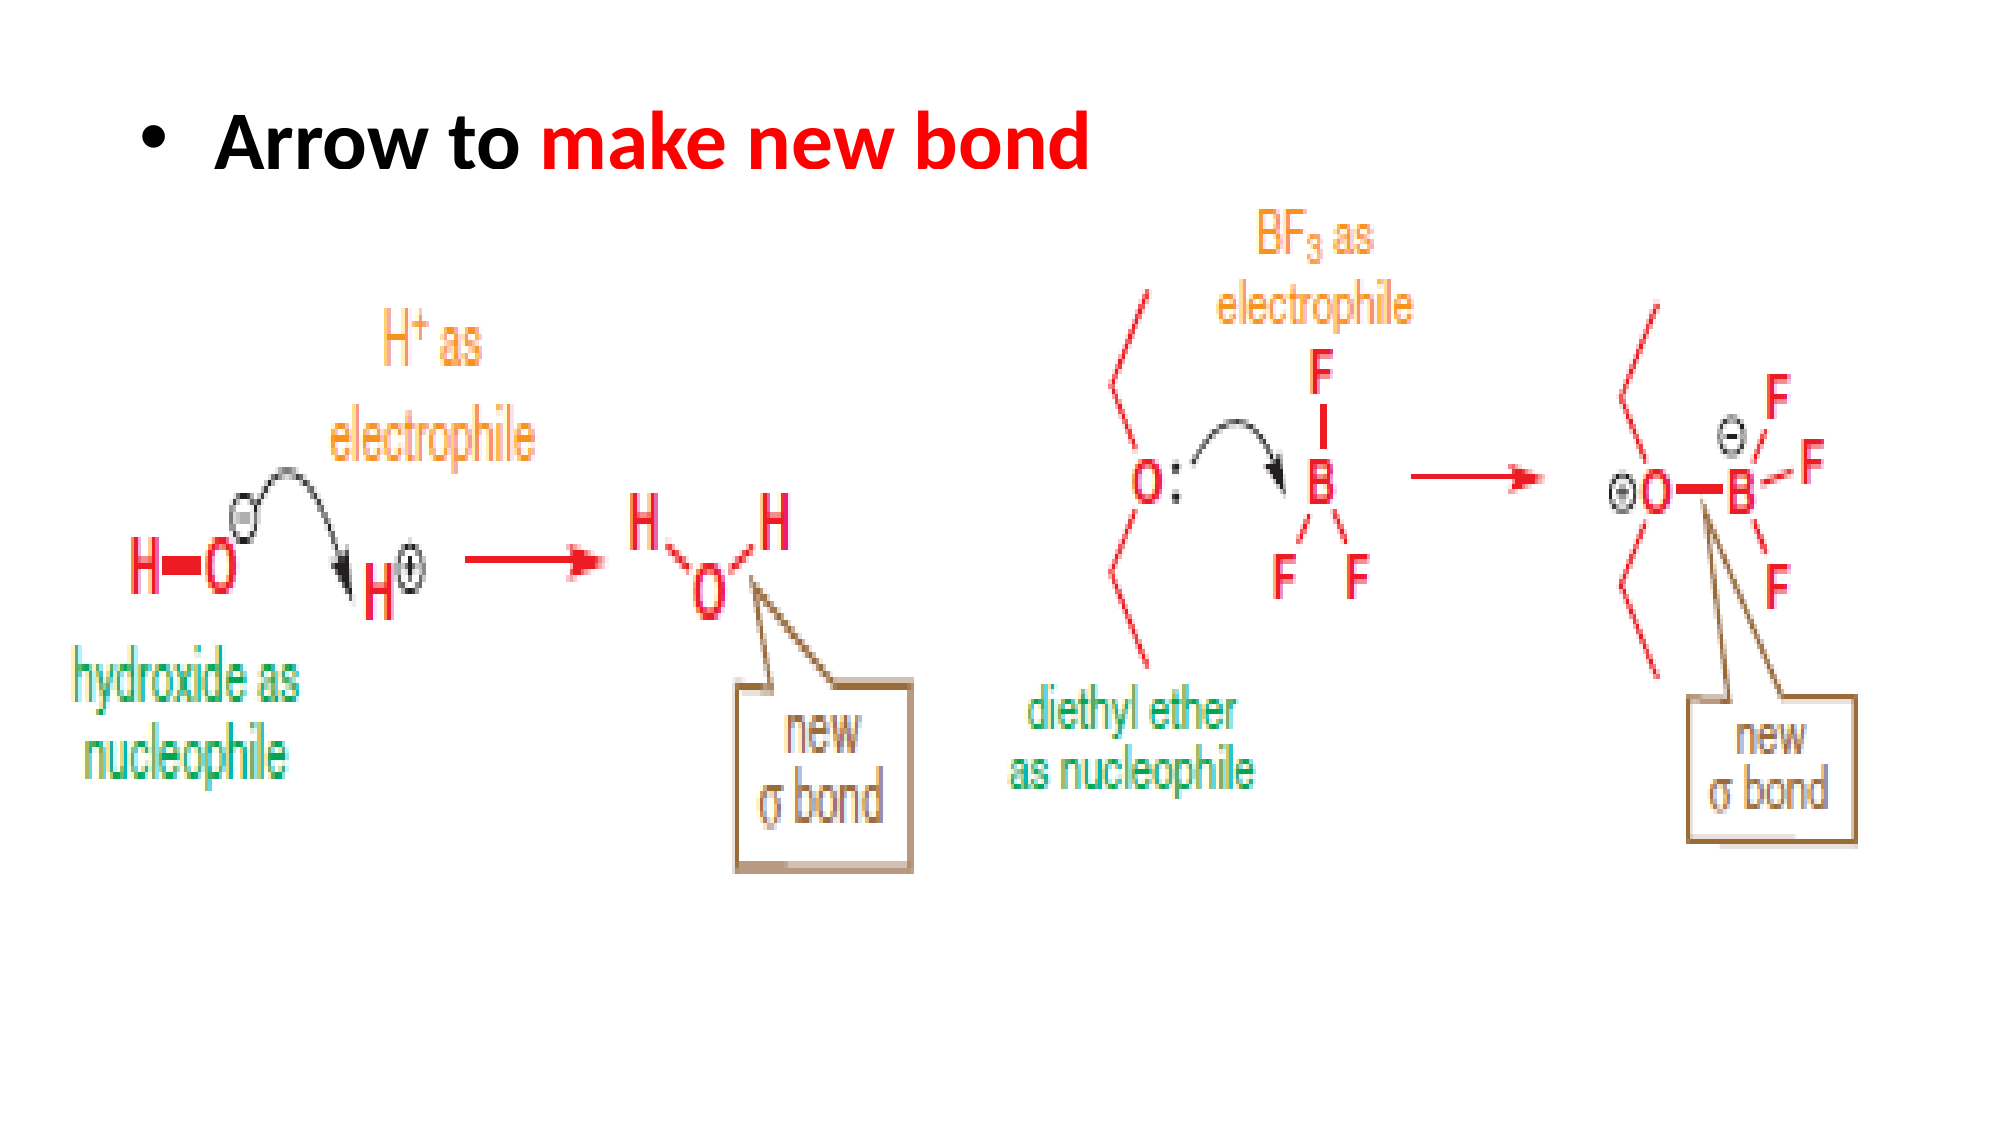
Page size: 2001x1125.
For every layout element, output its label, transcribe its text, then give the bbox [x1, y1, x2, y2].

picture [32, 169, 1935, 1071]
text_box Arrow to make new bond [124, 71, 1108, 169]
